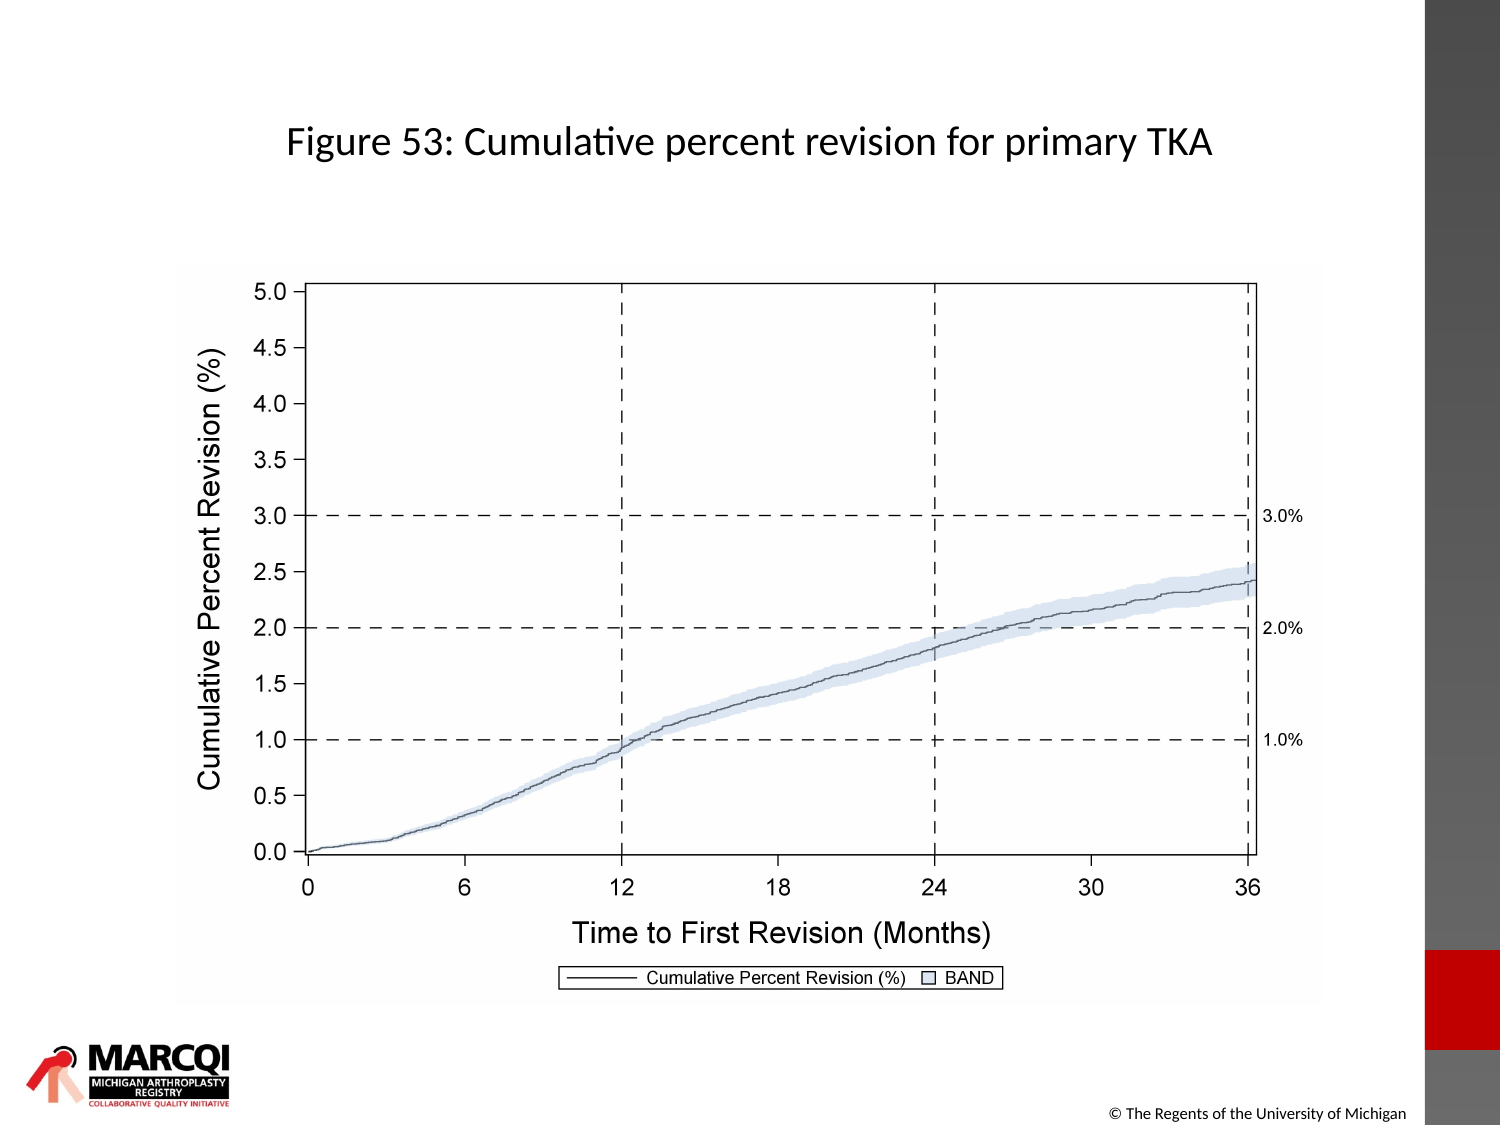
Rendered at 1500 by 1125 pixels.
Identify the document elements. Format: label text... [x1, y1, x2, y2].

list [175, 262, 1324, 1006]
picture [24, 1043, 232, 1108]
title Figure 53: Cumulative percent revision for primary TKA [75, 45, 1425, 233]
